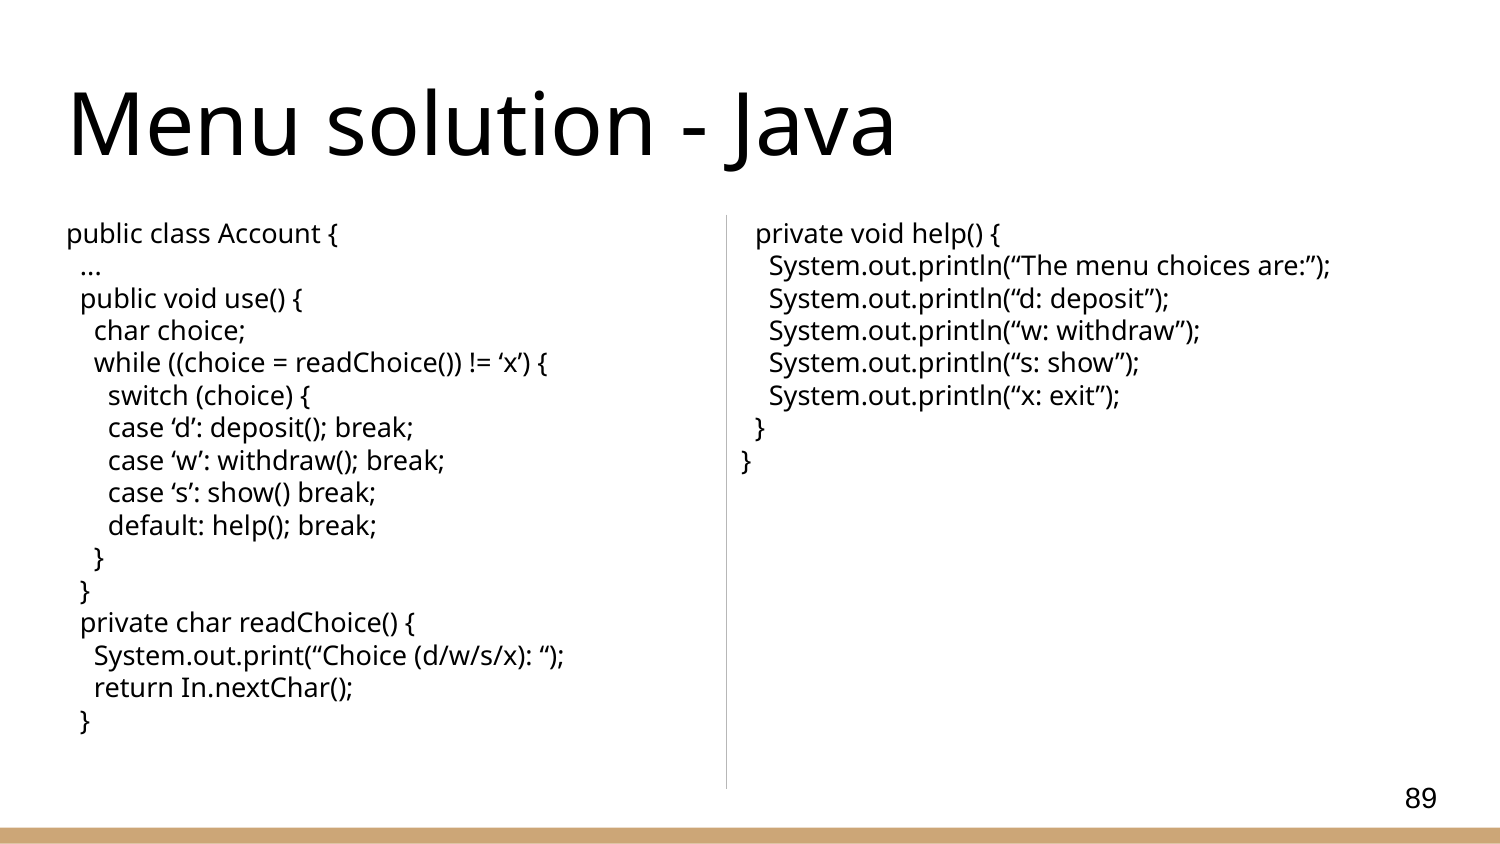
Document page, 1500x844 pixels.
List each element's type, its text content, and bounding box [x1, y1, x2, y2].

list private void help() { System.out.println(“The menu choices are:”); System.out.println(“d: deposit”); System.out.println(“w: withdraw”); System.out.println(“s: show”); System.out.println(“x: exit”); } } [726, 200, 1432, 778]
list public class Account { ... public void use() { char choice; while ((choice = readChoice()) != ‘x’) { switch (choice) { case ‘d’: deposit(); break; case ‘w’: withdraw(); break; case ‘s’: show() break; default: help(); break; } } private char readChoice() { System.out.print(“Choice (d/w/s/x): “); return In.nextChar(); } [51, 200, 726, 778]
slide_number 89 [1389, 764, 1480, 830]
title Menu solution - Java [51, 51, 1449, 189]
